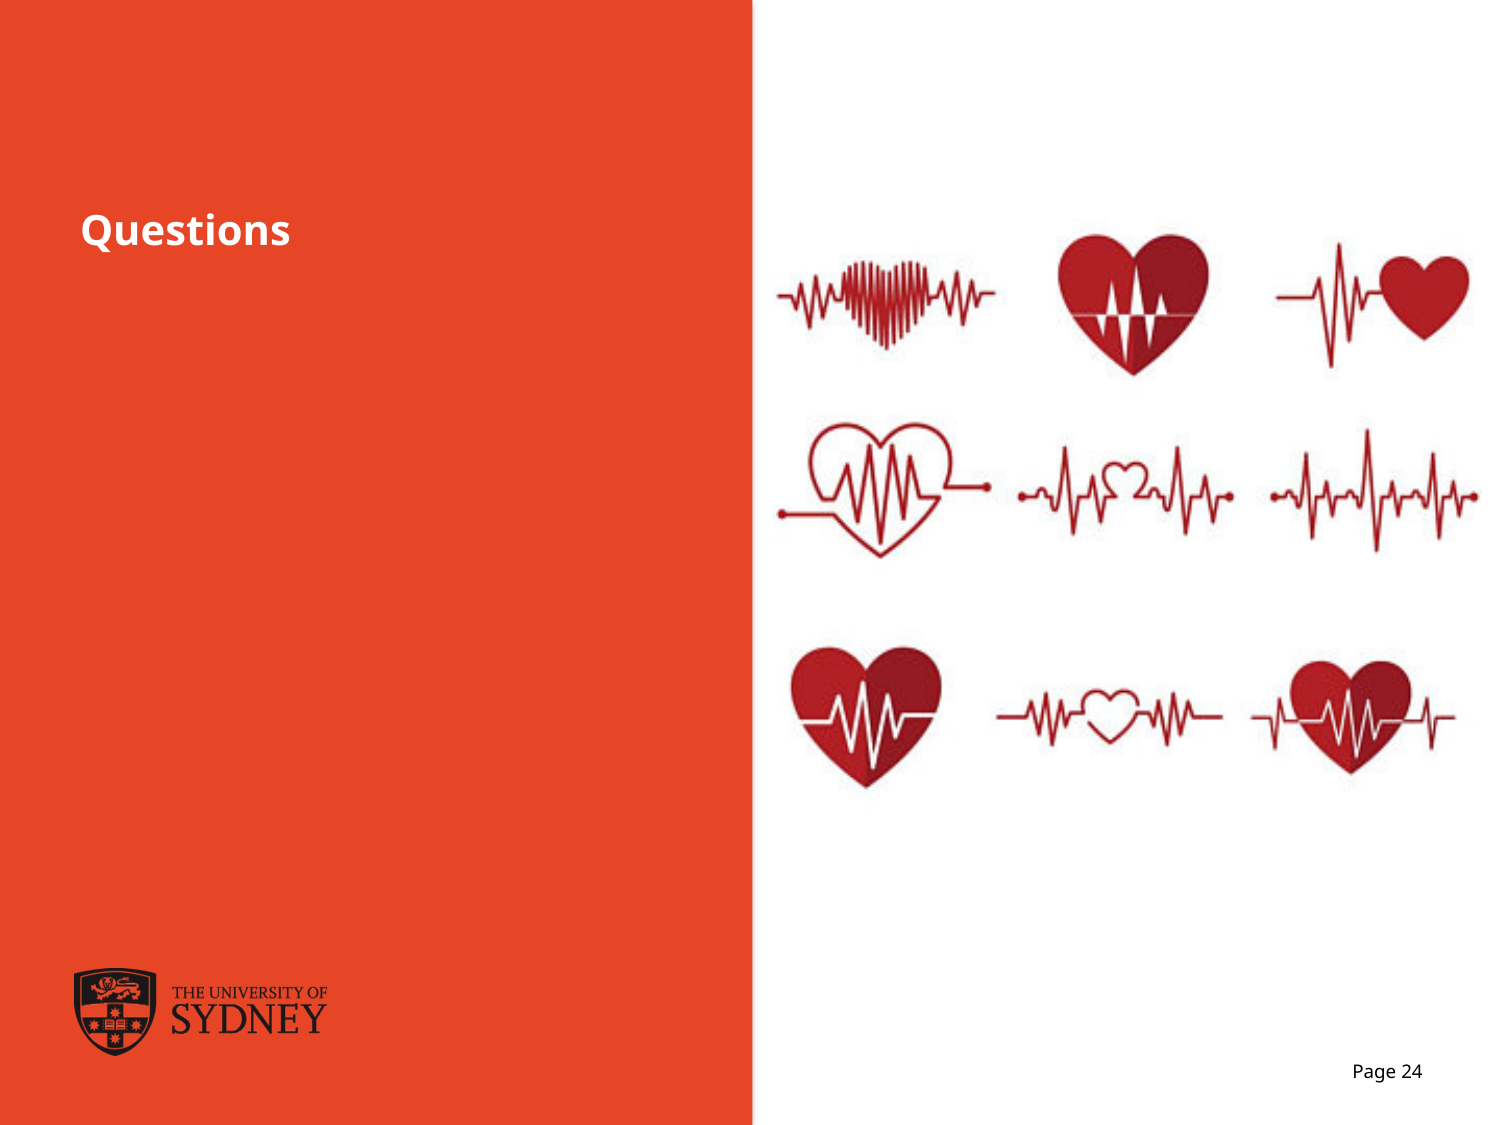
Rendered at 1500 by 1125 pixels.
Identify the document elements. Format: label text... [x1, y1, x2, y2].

picture [773, 219, 1483, 823]
picture [74, 968, 327, 1056]
title Questions [64, 196, 713, 269]
